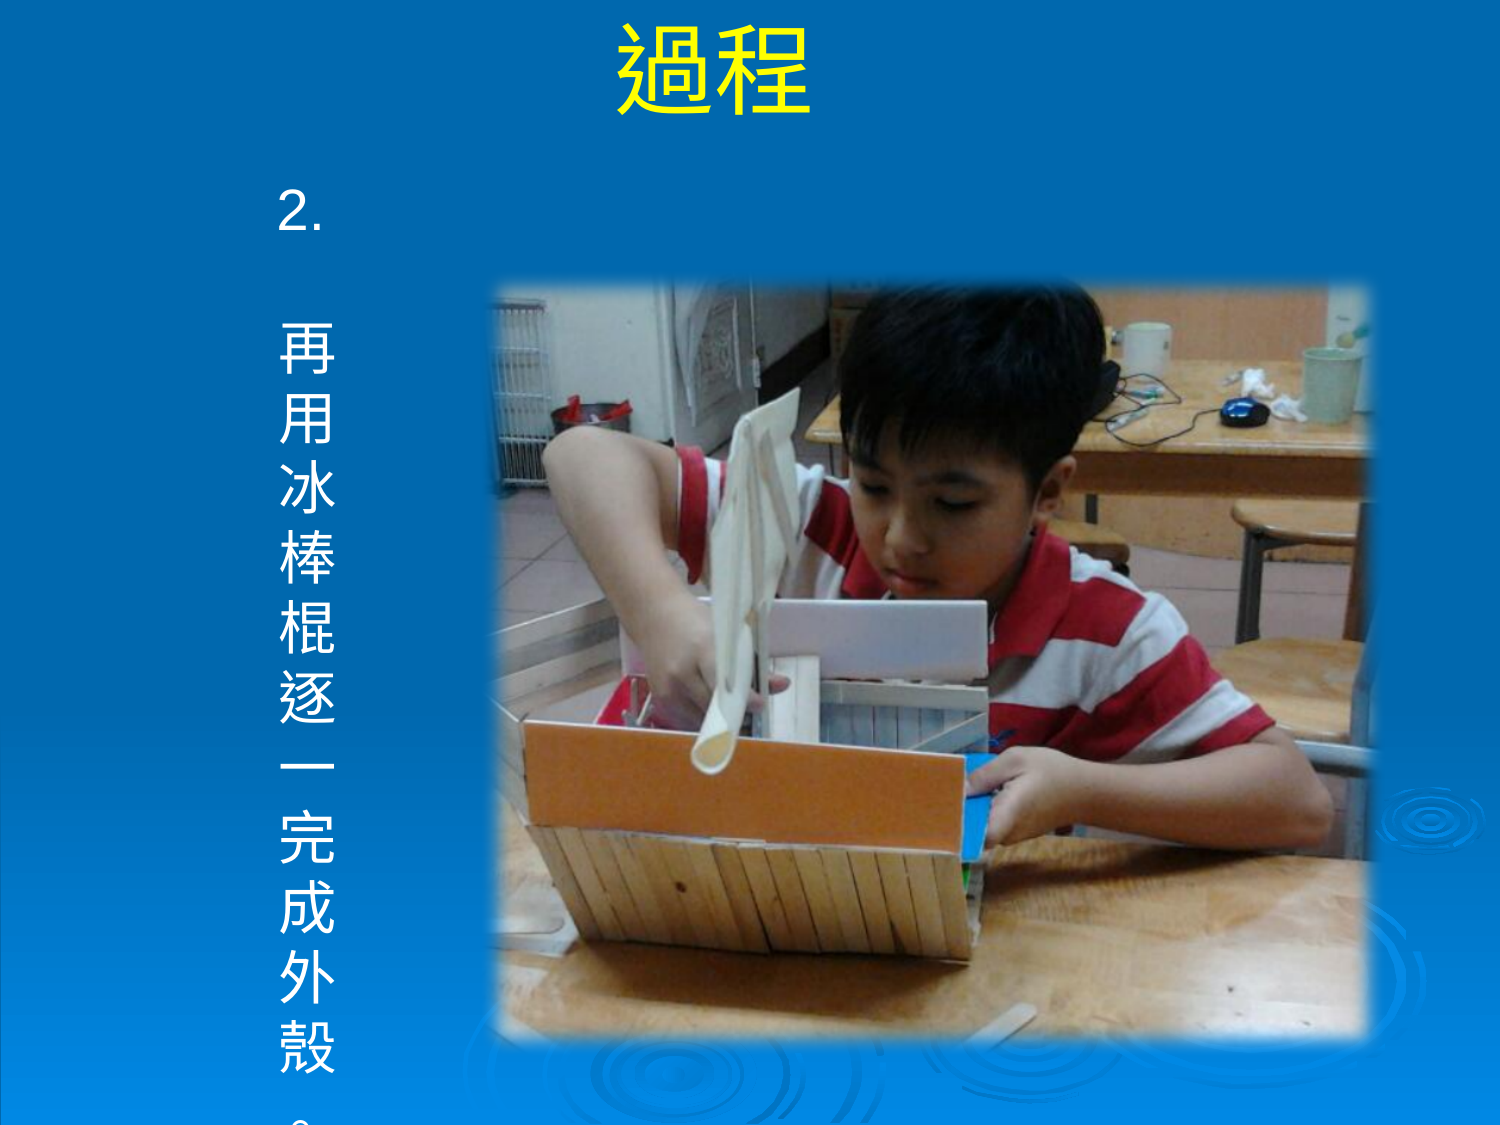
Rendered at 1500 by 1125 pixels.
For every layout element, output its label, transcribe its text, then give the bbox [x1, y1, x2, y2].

picture [480, 269, 1387, 1057]
text_box 過程 [515, 0, 914, 135]
list 2. 再用冰棒棍逐一完成外 殼 。 [163, 163, 364, 880]
